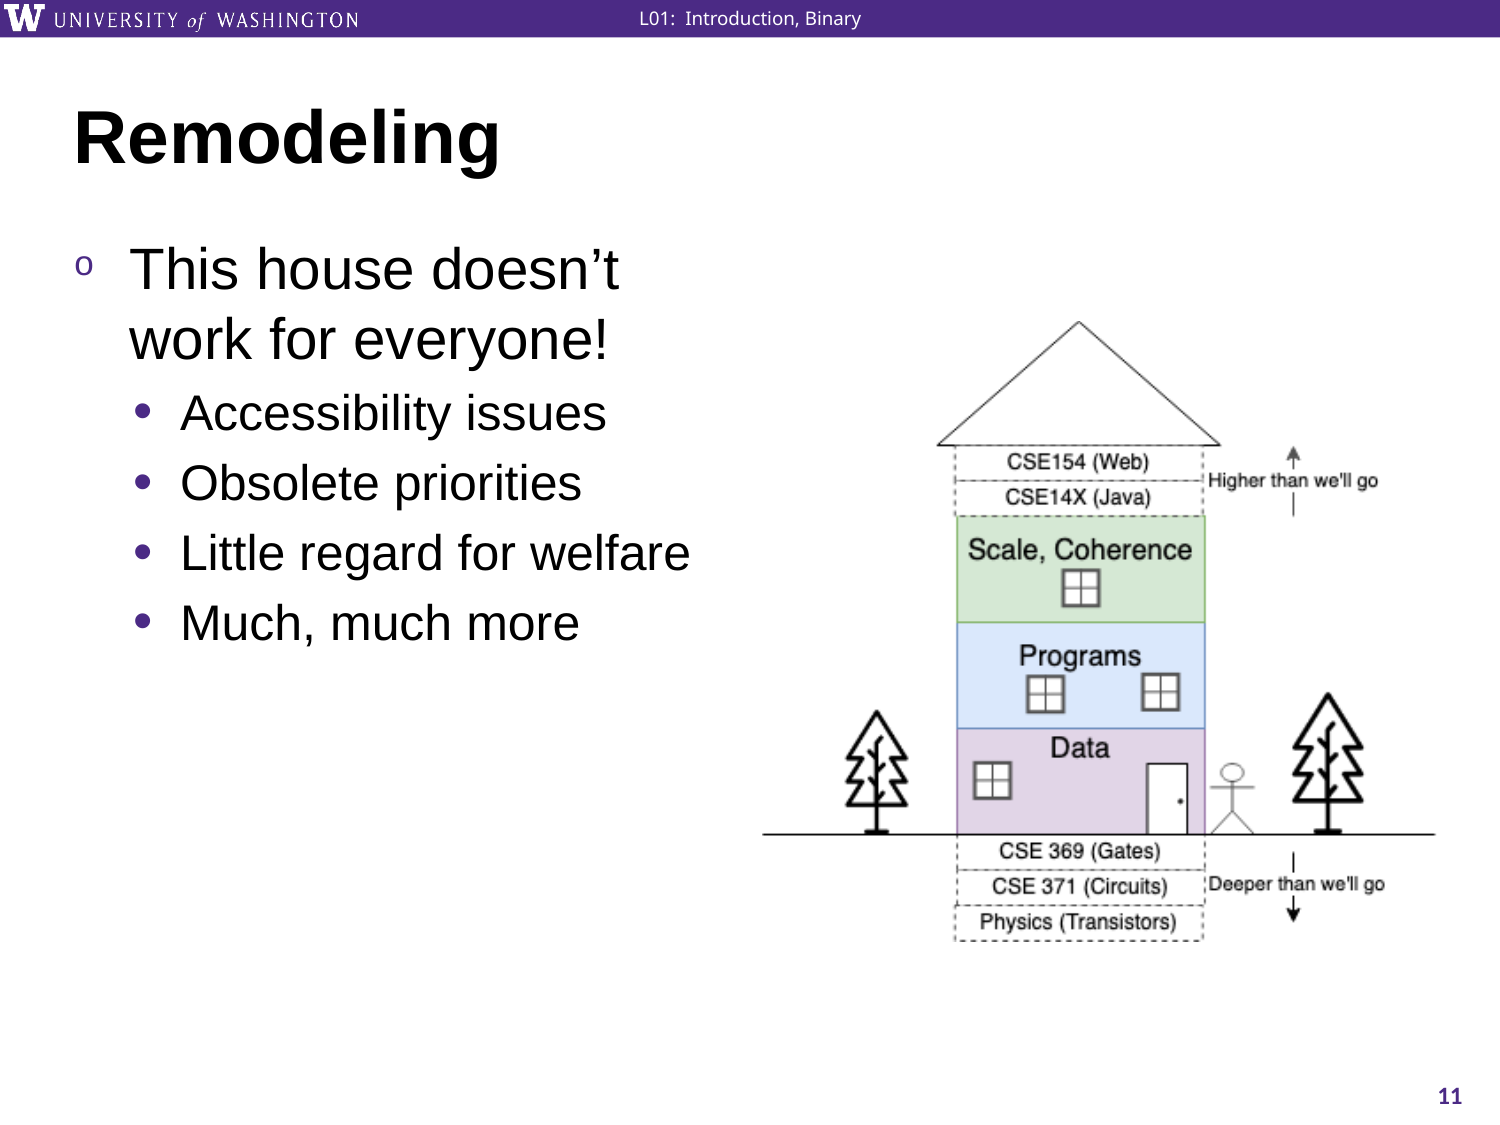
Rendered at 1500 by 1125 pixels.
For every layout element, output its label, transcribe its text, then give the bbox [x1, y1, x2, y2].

picture [762, 320, 1438, 942]
list This house doesn’t work for everyone! Accessibility issues Obsolete priorities Little regard for welfare Much, much more [58, 223, 734, 1040]
title Remodeling [58, 71, 1438, 197]
picture [4, 4, 358, 32]
slide_number 11 [1400, 1065, 1500, 1125]
